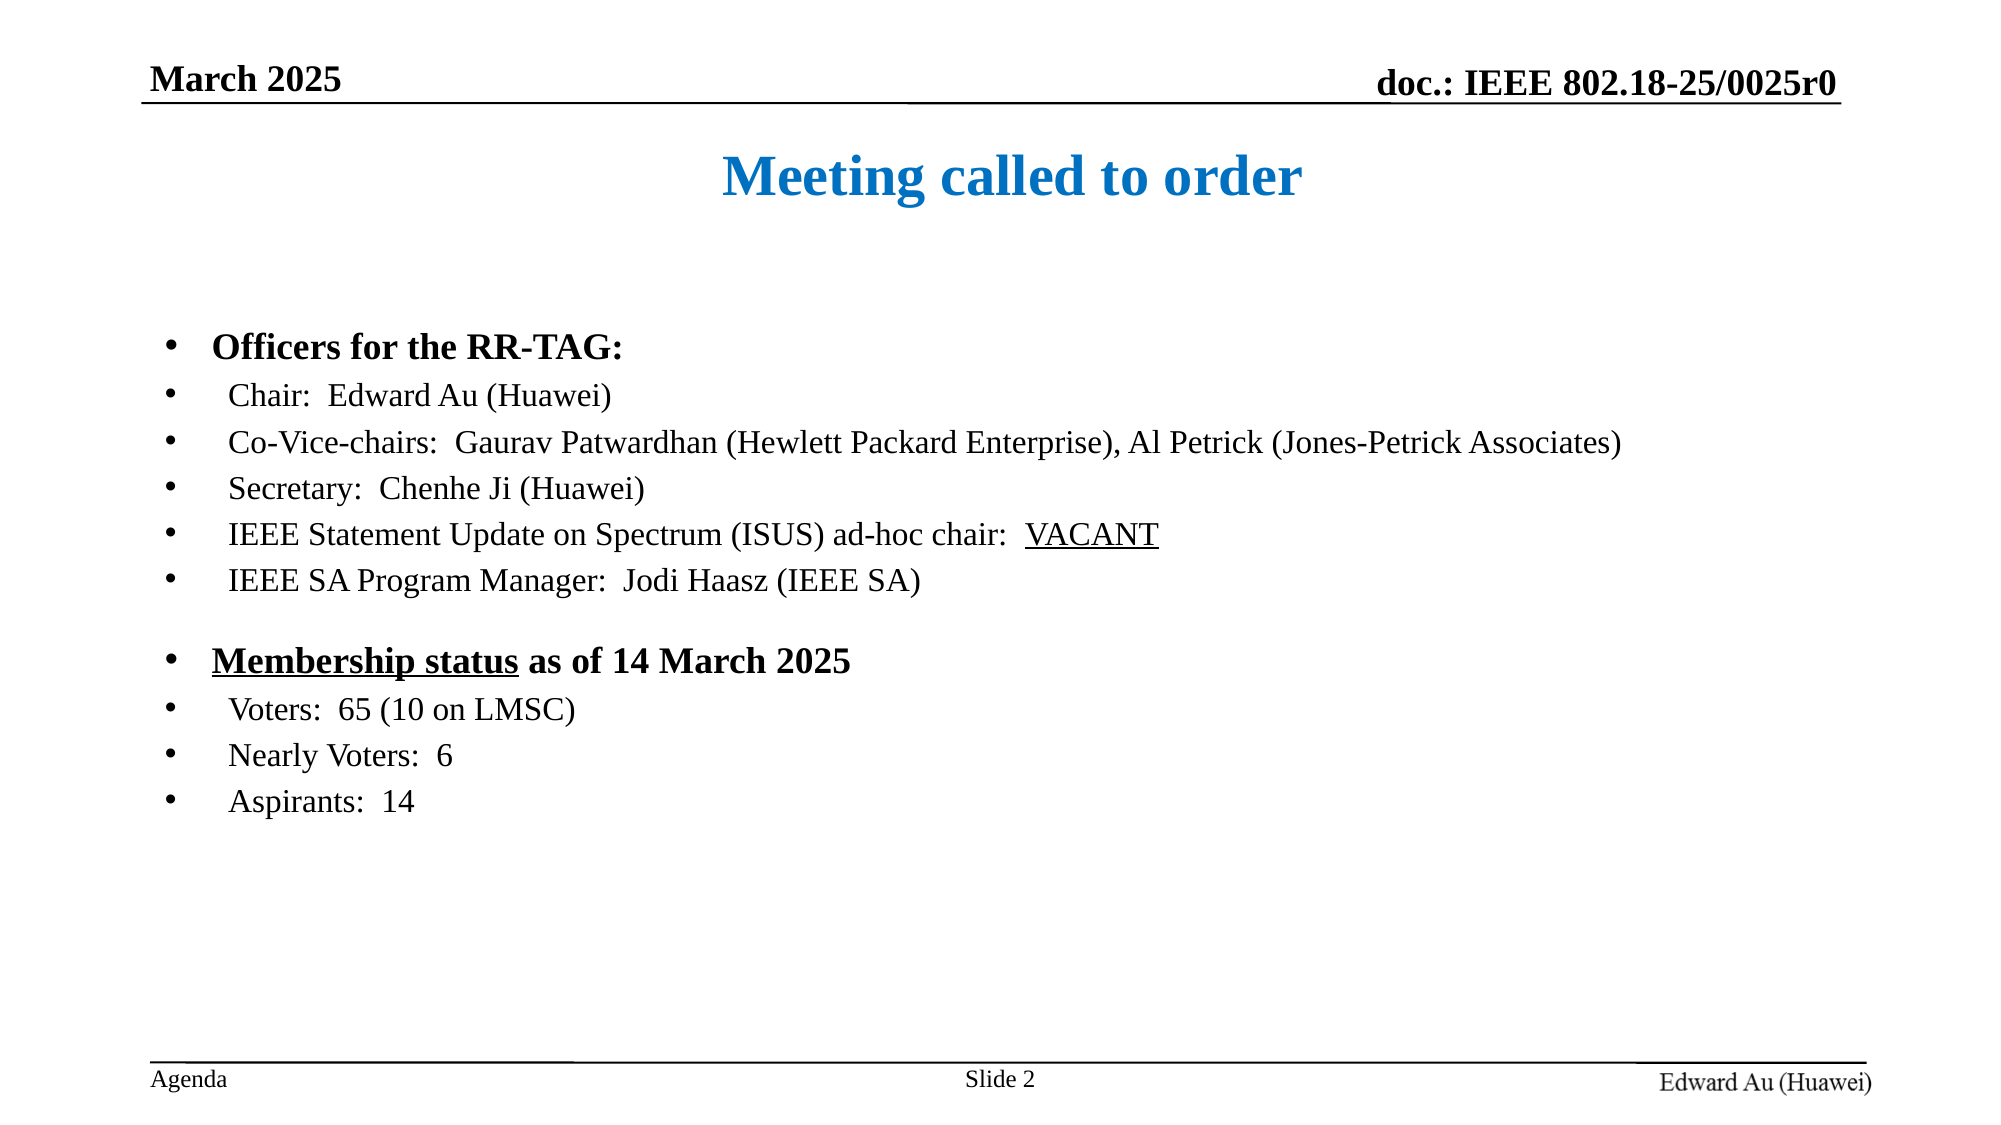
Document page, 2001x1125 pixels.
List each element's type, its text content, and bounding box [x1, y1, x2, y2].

title Meeting called to order [162, 99, 1864, 246]
slide_number Slide 2 [925, 1061, 1076, 1123]
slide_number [149, 54, 513, 100]
text_box Officers for the RR-TAG: Chair: Edward Au (Huawei) Co-Vice-chairs: Gaurav Patwardhan (Hewlett Packard Enterprise), Al Petrick (Jones-Petrick Associates) Secretary: Chenhe Ji (Huawei) IEEE Statement Update on Spectrum (ISUS) ad-hoc chair: VACANT IEEE SA Program Manager: Jodi Haasz (IEEE SA) Membership status as of 14 March 2025 Voters: 65 (10 on LMSC) Nearly Voters: 6 Aspirants: 14 [149, 275, 1875, 1040]
picture [1174, 1058, 1887, 1113]
